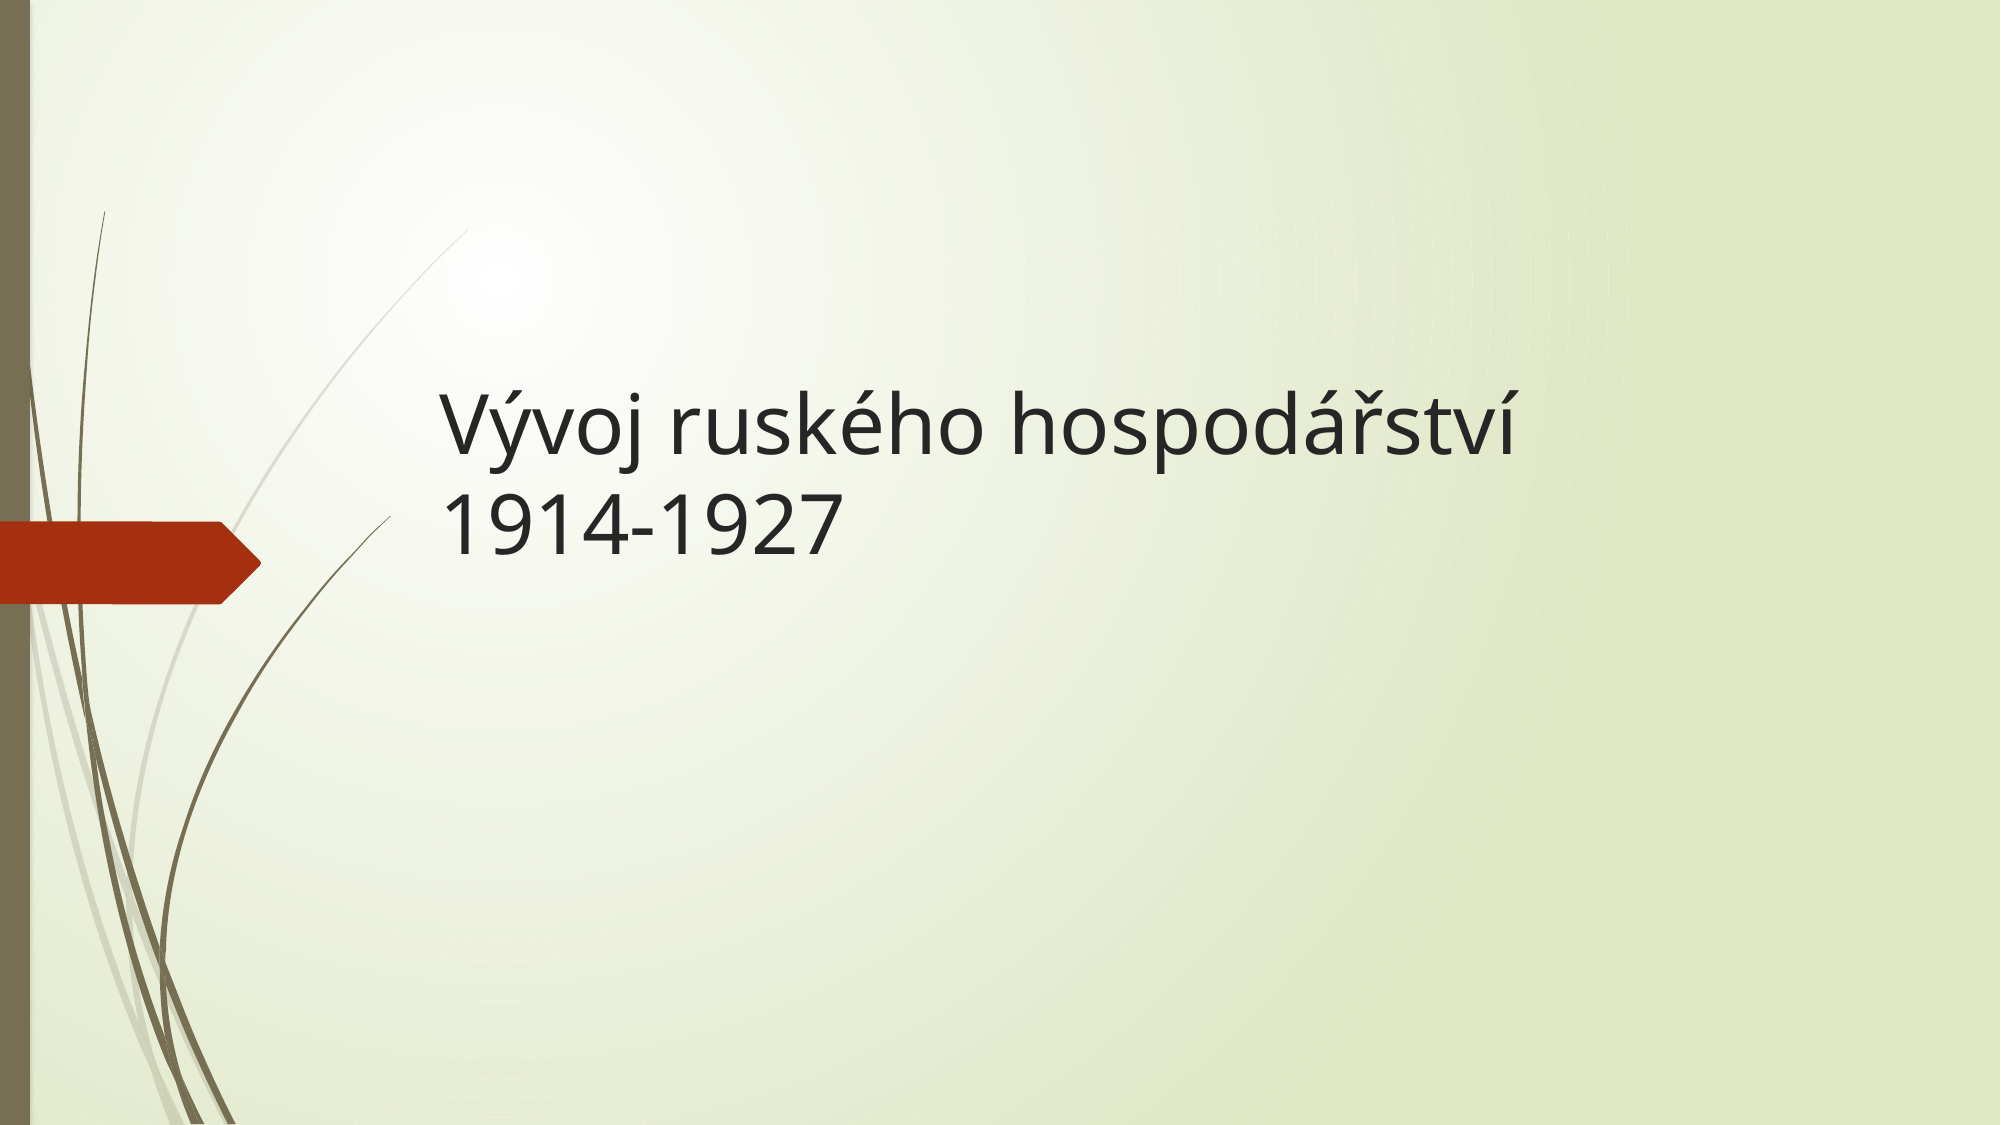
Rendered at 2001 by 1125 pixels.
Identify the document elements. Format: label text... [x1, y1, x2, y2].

title Vývoj ruského hospodářství 1914-1927 [424, 337, 1888, 579]
